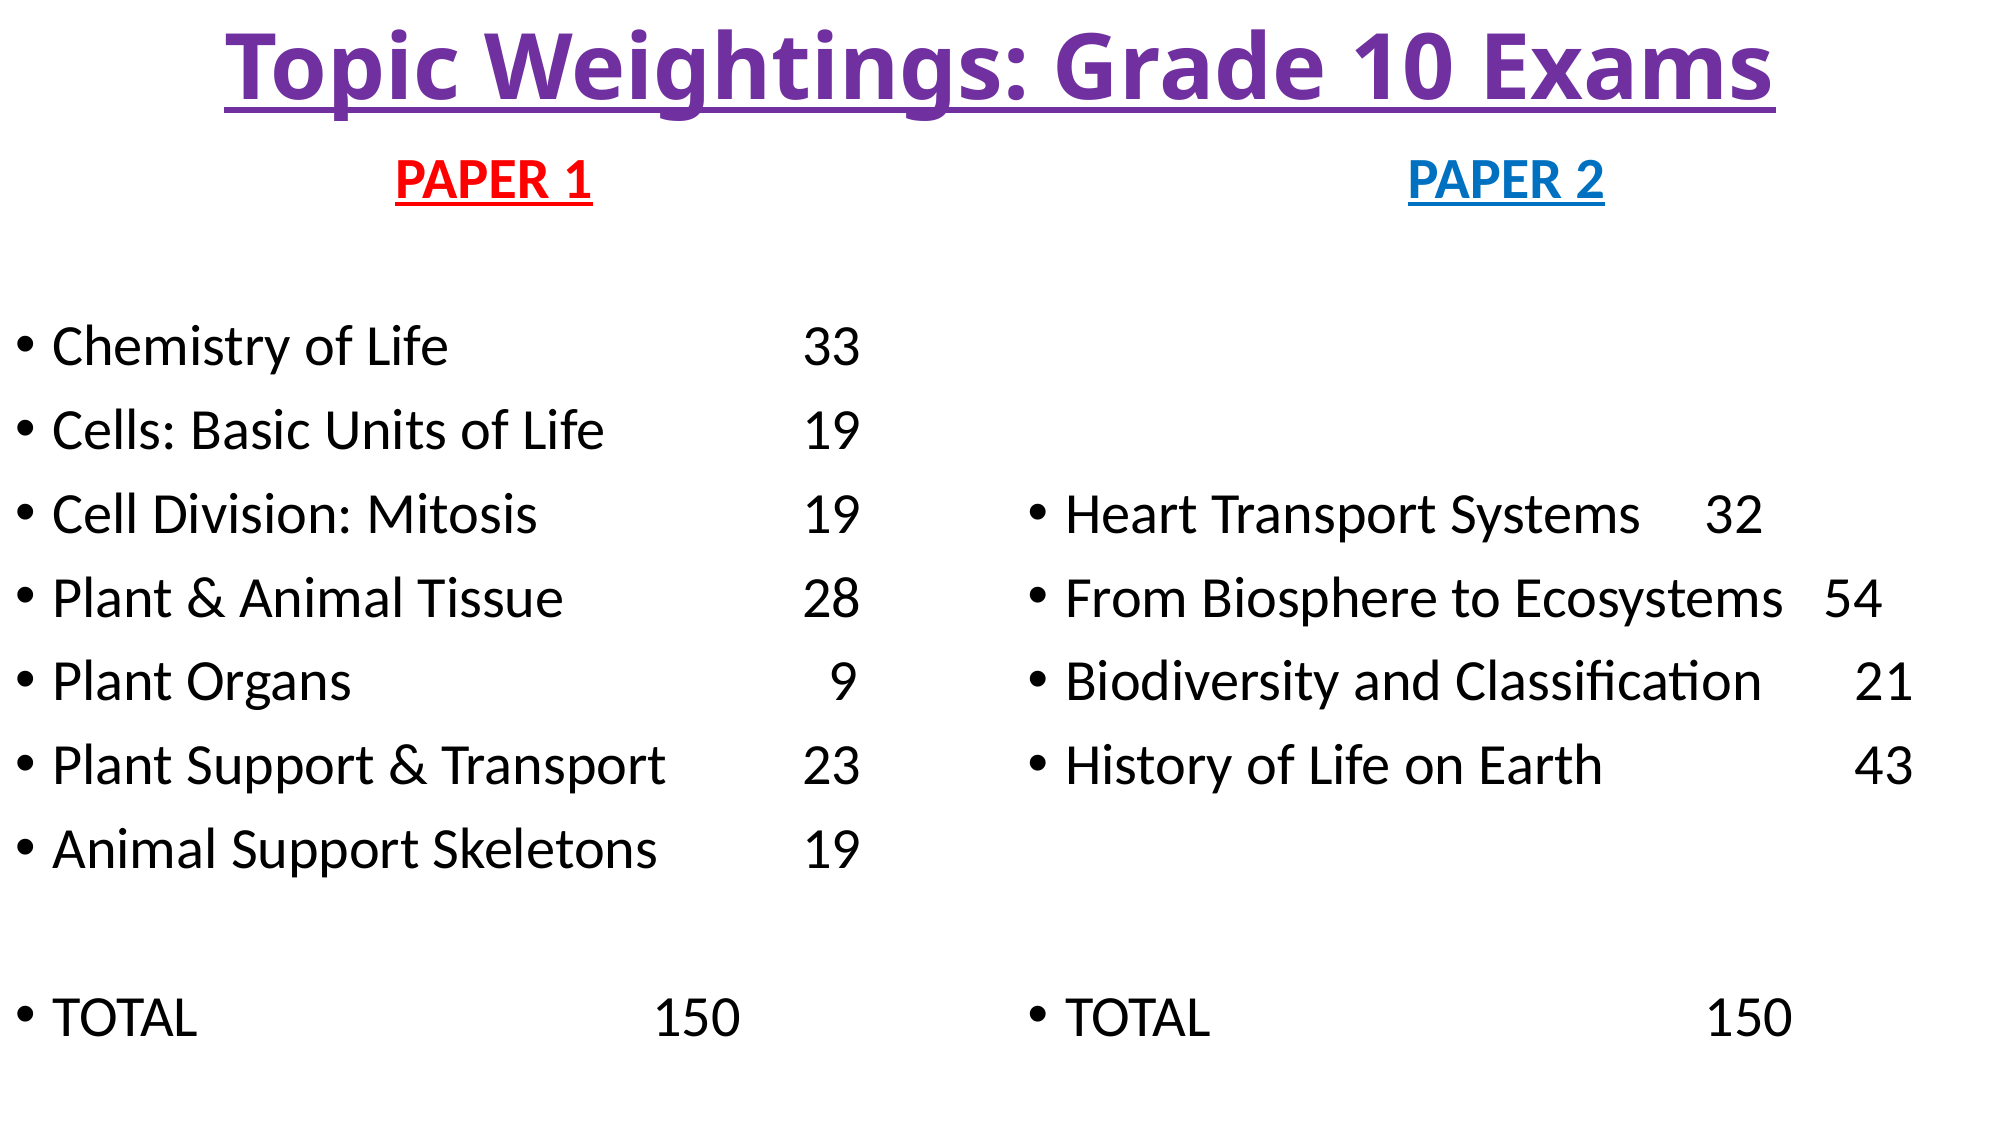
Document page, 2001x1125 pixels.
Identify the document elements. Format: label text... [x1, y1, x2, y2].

title Topic Weightings: Grade 10 Exams [0, 0, 2000, 141]
list PAPER 2 Heart Transport Systems 32 From Biosphere to Ecosystems 54 Biodiversity and Classification 21 History of Life on Earth 43 TOTAL 150 [1012, 140, 2000, 1125]
list PAPER 1 Chemistry of Life 33 Cells: Basic Units of Life 19 Cell Division: Mitosis 19 Plant & Animal Tissue 28 Plant Organs 9 Plant Support & Transport 23 Animal Support Skeletons 19 TOTAL 150 [0, 140, 988, 1125]
